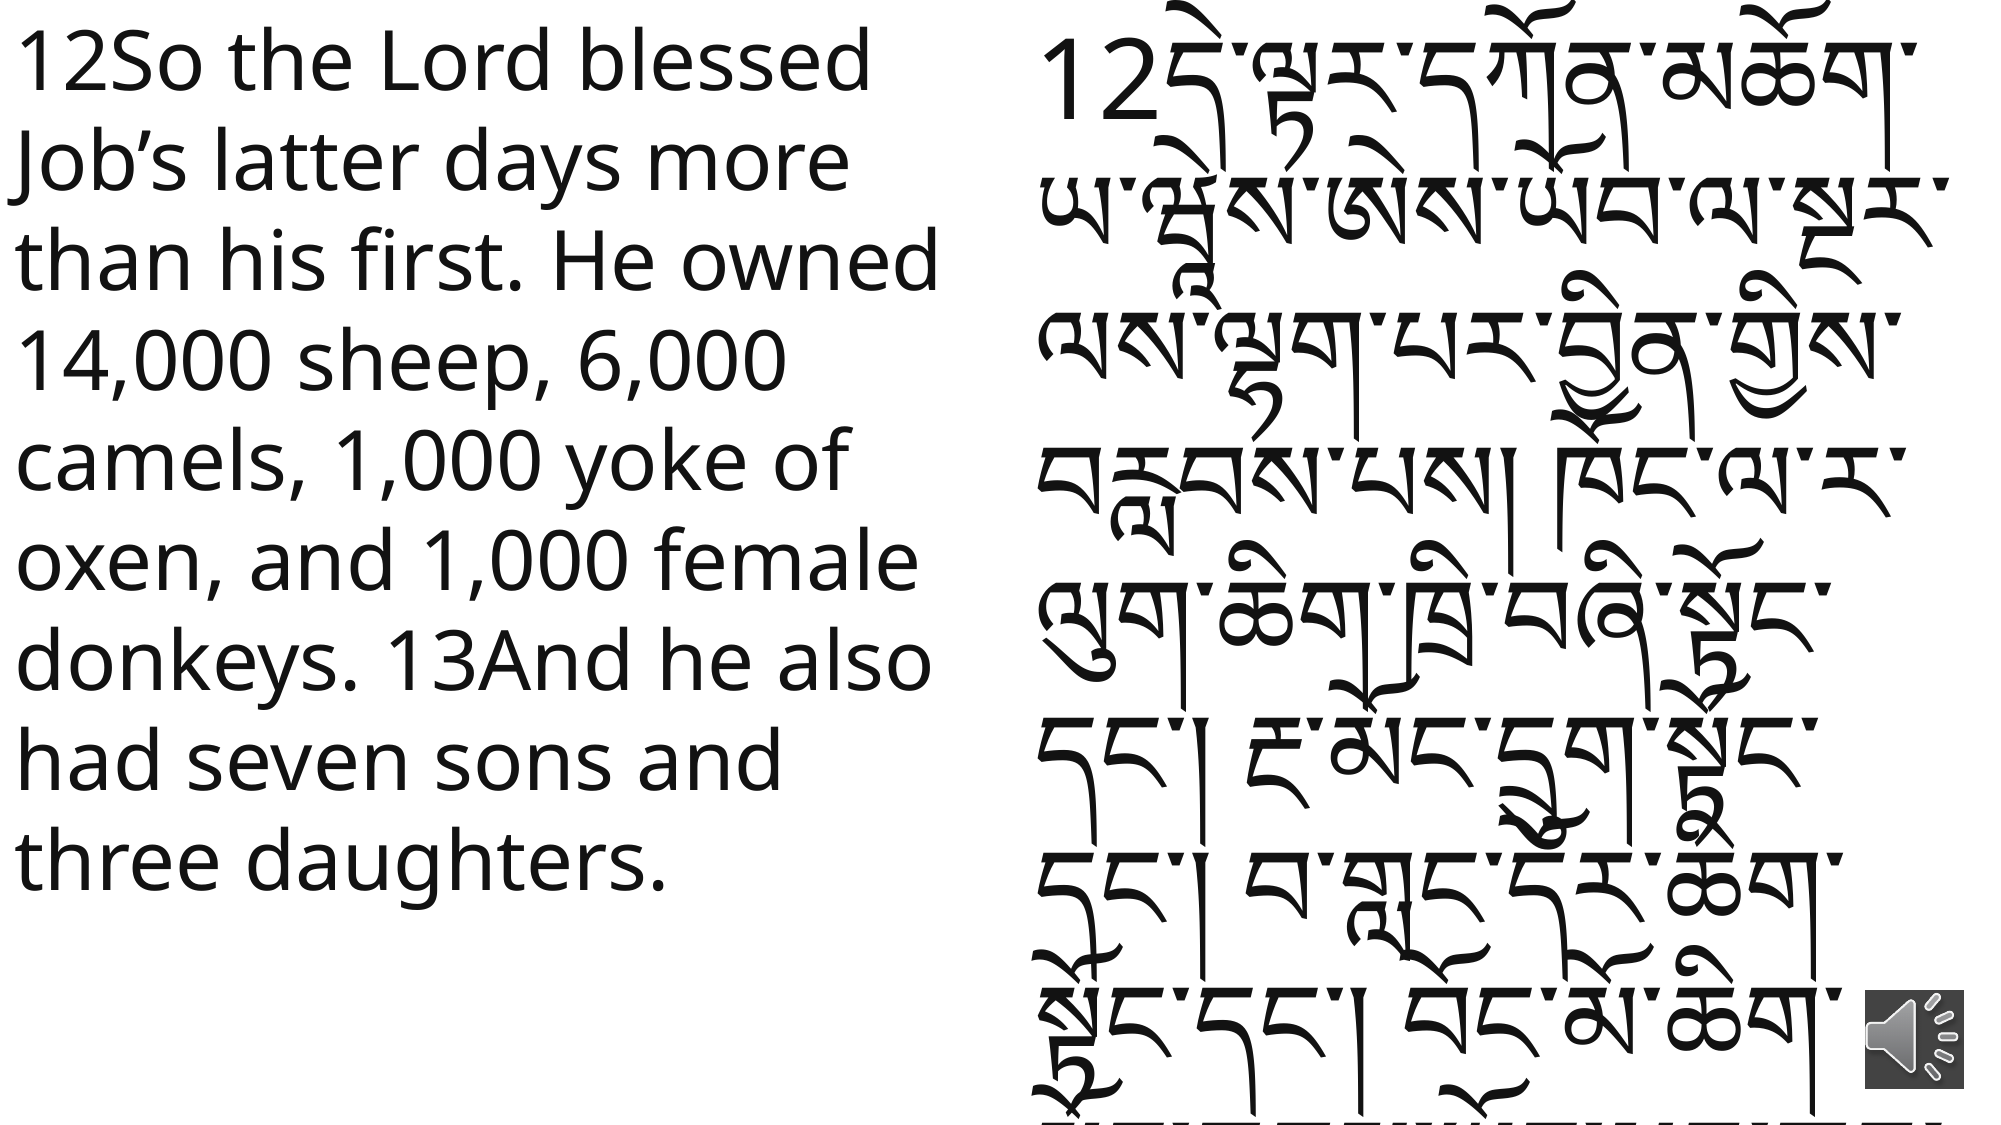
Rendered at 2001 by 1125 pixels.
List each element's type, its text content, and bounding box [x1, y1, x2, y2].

text_box 12So the Lord blessed Job’s latter days more than his first. He owned 14,000 sheep, 6,000 camels, 1,000 yoke of oxen, and 1,000 female donkeys. 13And he also had seven sons and three daughters. [0, 0, 981, 1125]
picture [1864, 989, 1965, 1090]
text_box 12དེ་ལྟར་དཀོན་མཆོག་ཡ་ཝཱེས་ཨེས་ཡོབ་ལ་སྔར་ལས་ལྷག་པར་བྱིན་གྱིས་བརླབས་པས། ཁོང་ལ་ར་ལུག་ཆིག་ཁྲི་བཞི་སྟོང་དང་། རྔ་མོང་དྲུག་སྟོང་དང་། བ་གླང་དོར་ཆིག་སྟོང་དང་། བོང་མོ་ཆིག་སྟོང་བཅས་ཡོད་པར་གྱུར། 13ཡང་ཁོང་ལ་བུ་བདུན་དང་བུ་མོ་གསུམ་སྐྱེས་ཏེ། [1019, 0, 2000, 1125]
